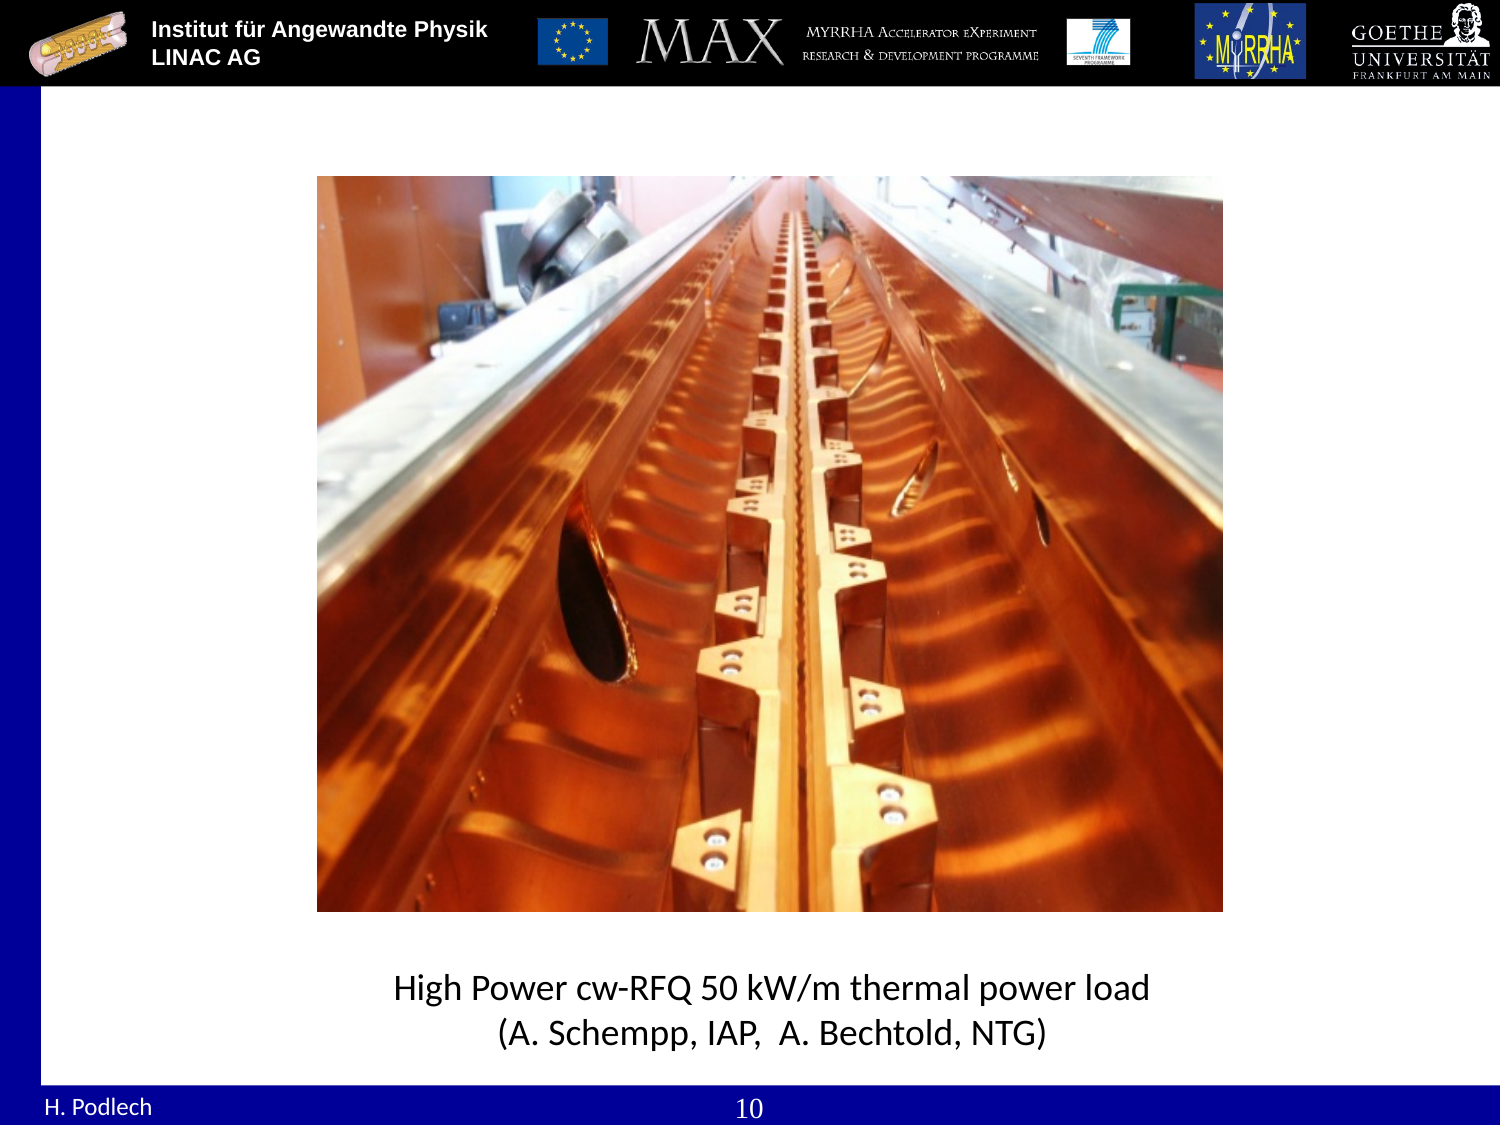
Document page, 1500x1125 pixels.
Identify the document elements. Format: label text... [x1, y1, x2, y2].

picture [1352, 3, 1490, 79]
text_box High Power cw-RFQ 50 kW/m thermal power load (A. Schempp, IAP, A. Bechtold, NTG) [160, 955, 1385, 1061]
picture [525, 12, 1146, 71]
picture [317, 176, 1223, 912]
picture [1194, 3, 1307, 79]
picture [24, 7, 129, 77]
